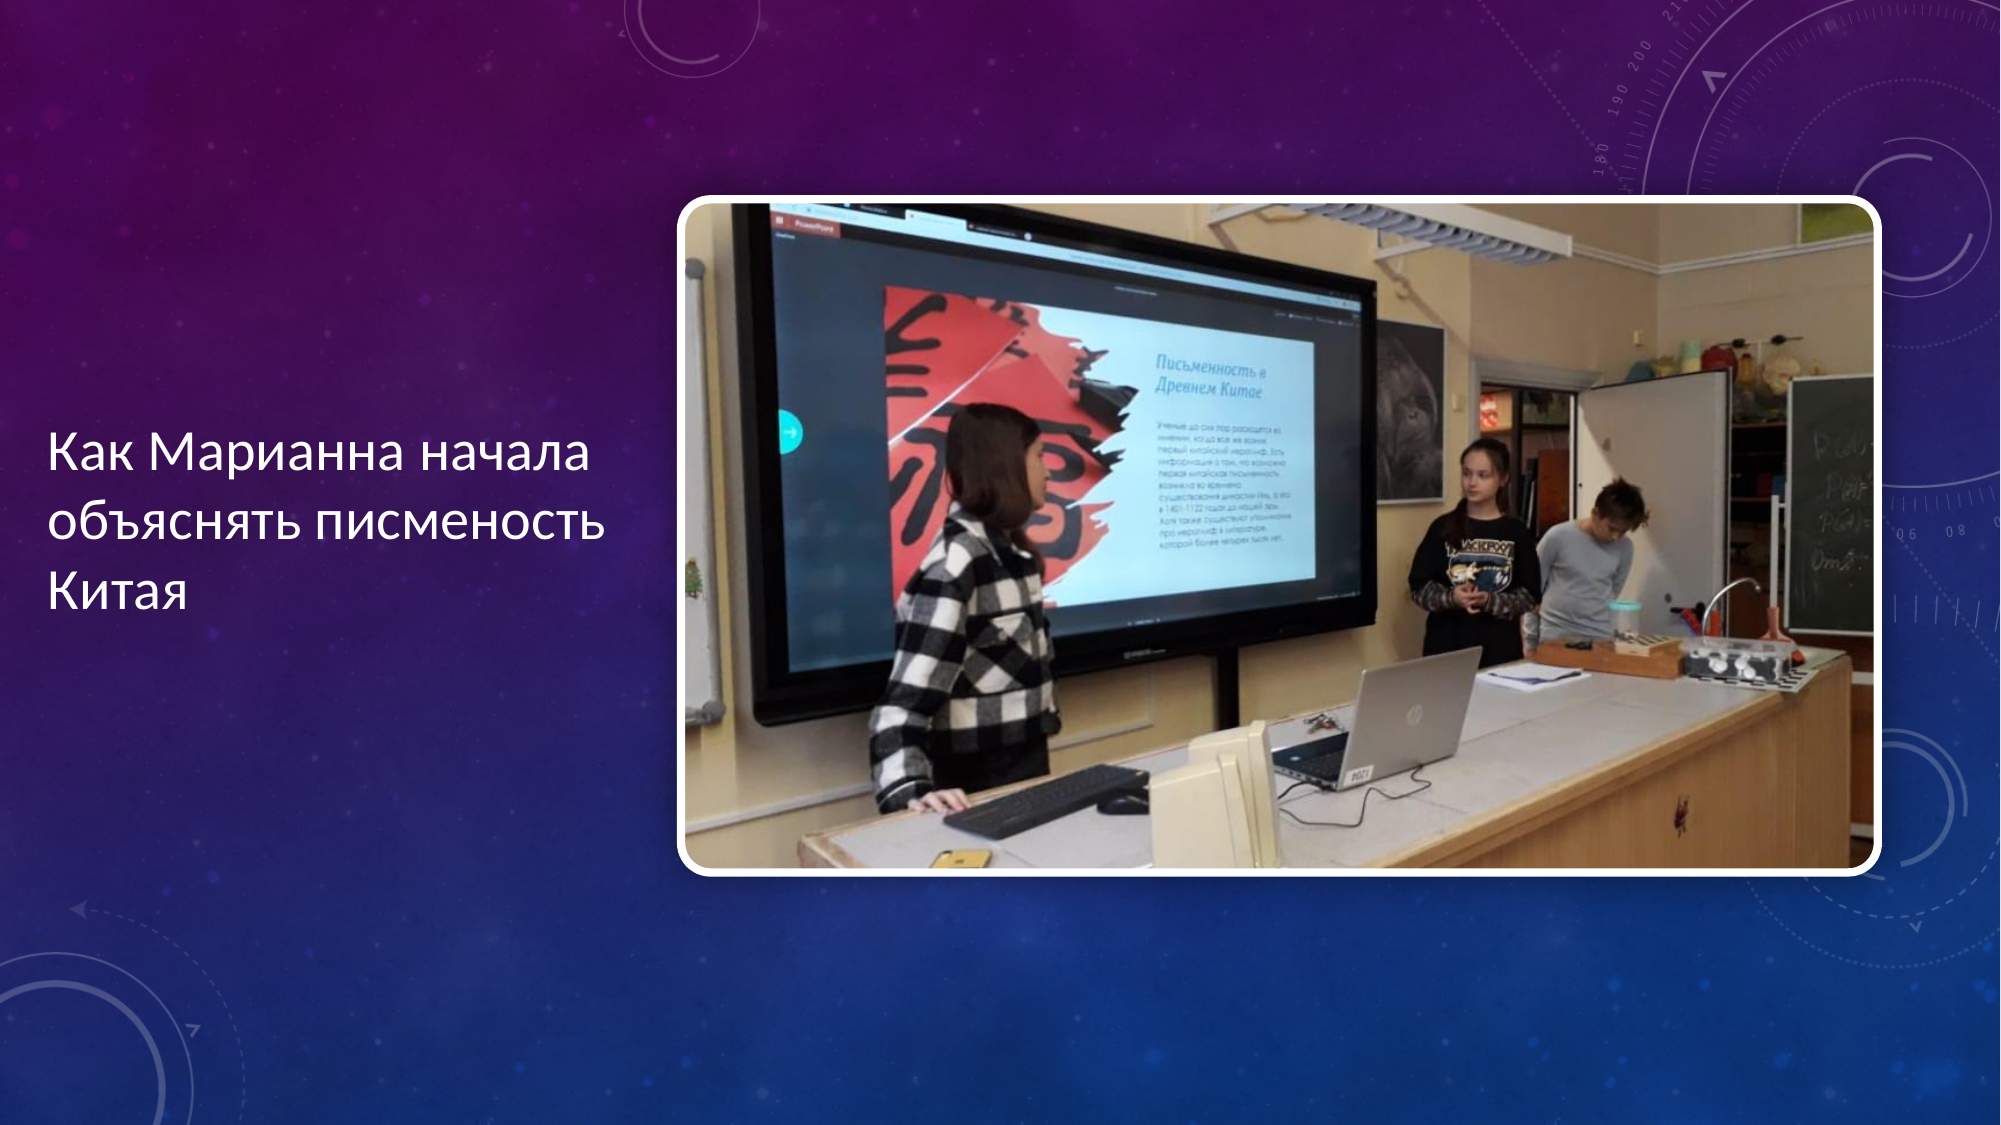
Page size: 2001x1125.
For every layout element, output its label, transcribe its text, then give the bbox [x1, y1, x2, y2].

picture [0, 0, 2001, 1125]
text_box Как Марианна начала объяснять писменость Китая [32, 199, 660, 835]
